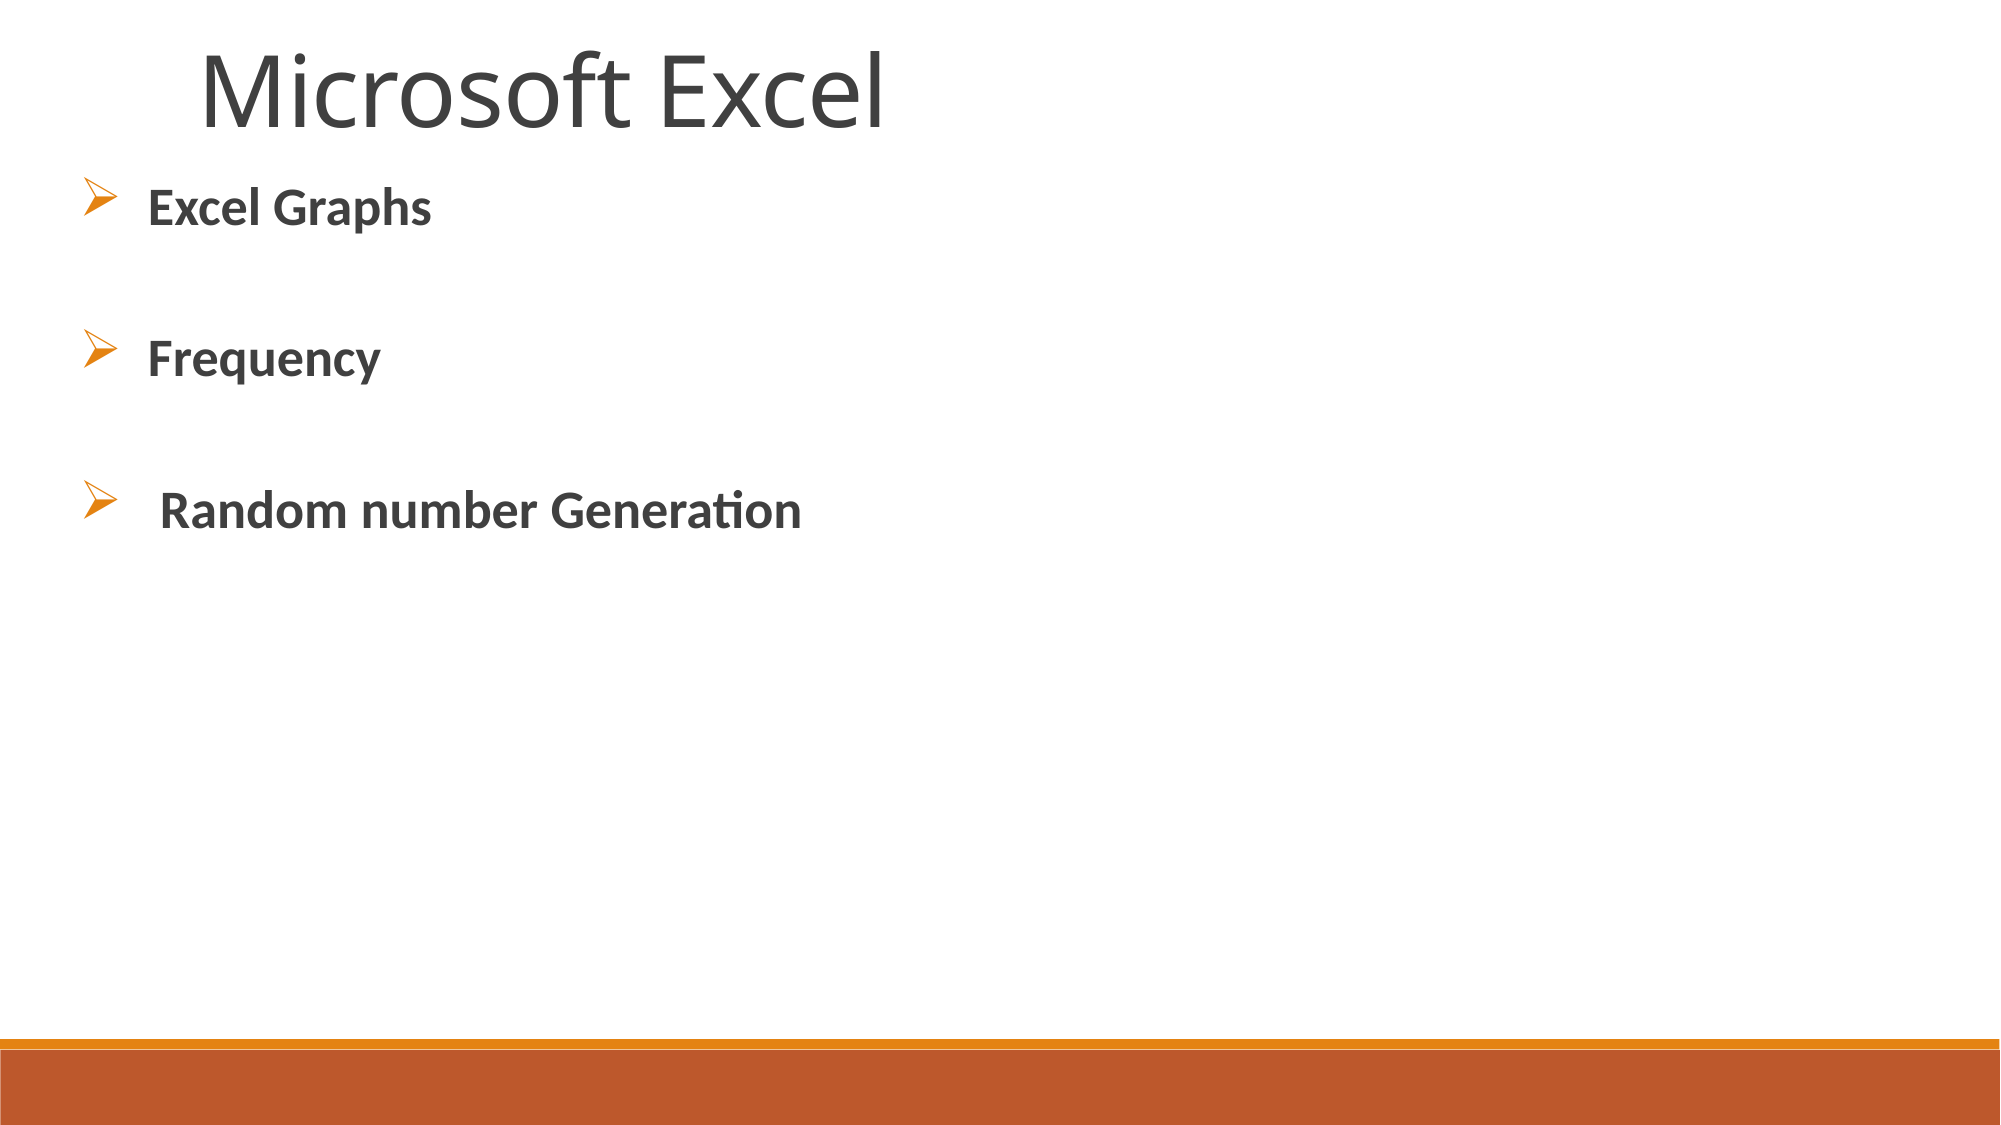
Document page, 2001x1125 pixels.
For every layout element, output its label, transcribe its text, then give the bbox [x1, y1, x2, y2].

text_box Microsoft Excel [182, 38, 1833, 163]
text_box Excel Graphs Frequency Random number Generation [64, 163, 1833, 1125]
